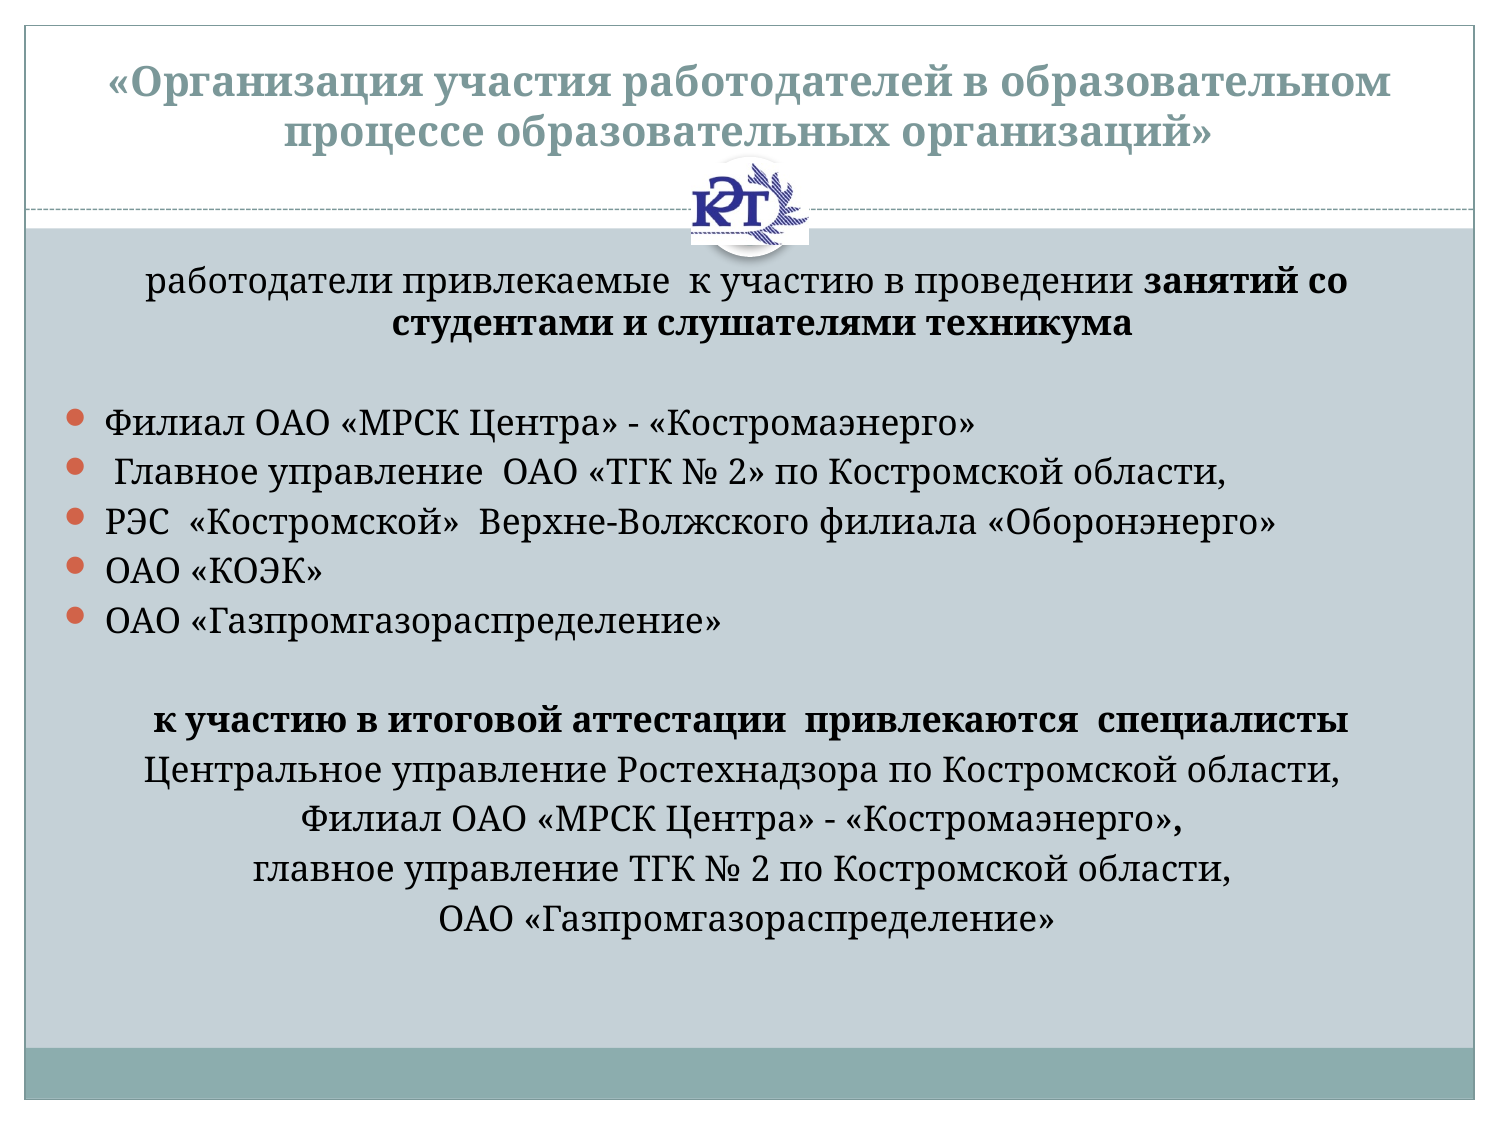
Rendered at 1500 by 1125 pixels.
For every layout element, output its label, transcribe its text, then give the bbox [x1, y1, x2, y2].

picture [691, 163, 809, 245]
list работодатели привлекаемые к участию в проведении занятий со студентами и слушателями техникума Филиал ОАО «МРСК Центра» - «Костромаэнерго» Главное управление ОАО «ТГК № 2» по Костромской области, РЭС «Костромской» Верхне-Волжского филиала «Оборонэнерго» ОАО «КОЭК» ОАО «Газпромгазораспределение» к участию в итоговой аттестации привлекаются специалисты Центральное управление Ростехнадзора по Костромской области, Филиал ОАО «МРСК Центра» - «Костромаэнерго», главное управление ТГК № 2 по Костромской области, ОАО «Газпромгазораспределение» [49, 250, 1445, 1055]
title «Организация участия работодателей в образовательном процессе образовательных организаций» [49, 37, 1450, 162]
